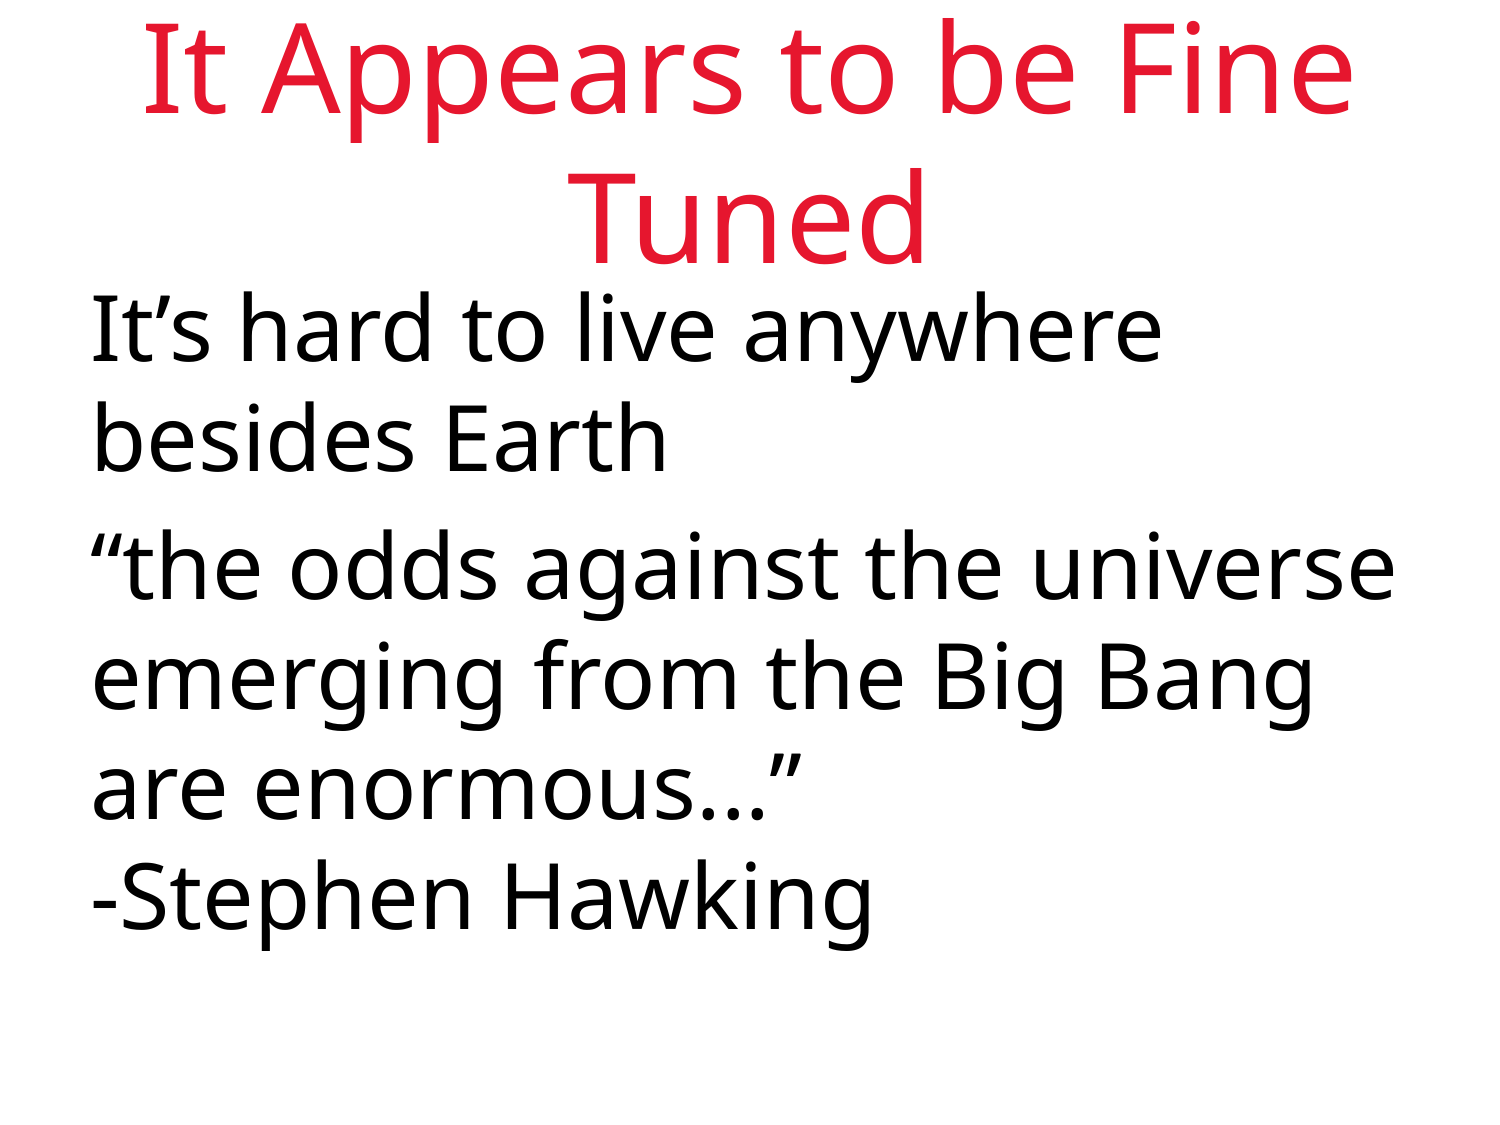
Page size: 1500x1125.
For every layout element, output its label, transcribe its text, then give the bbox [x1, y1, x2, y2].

list It’s hard to live anywhere besides Earth “the odds against the universe emerging from the Big Bang are enormous...” -Stephen Hawking [75, 262, 1425, 1005]
title It Appears to be Fine Tuned [75, 45, 1425, 233]
